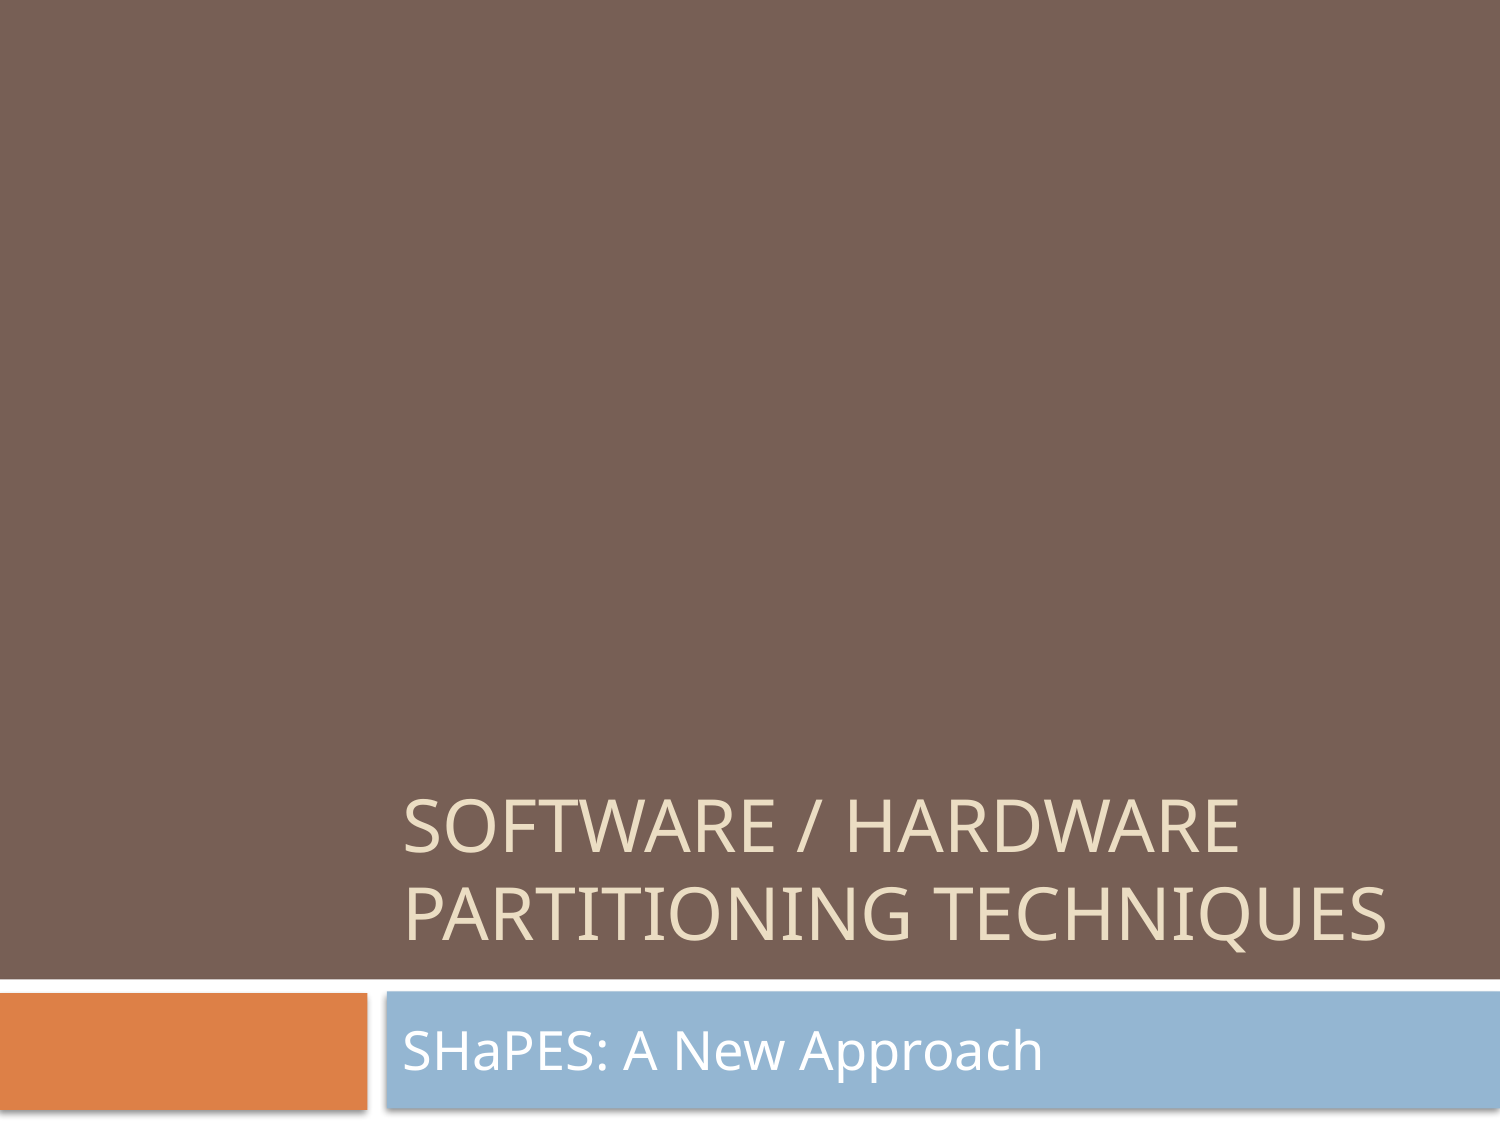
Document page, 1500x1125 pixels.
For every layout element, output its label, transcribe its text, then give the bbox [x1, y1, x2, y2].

subtitle SHaPES: A New Approach [387, 992, 1488, 1105]
title Software / Hardware Partitioning Techniques [387, 662, 1450, 963]
